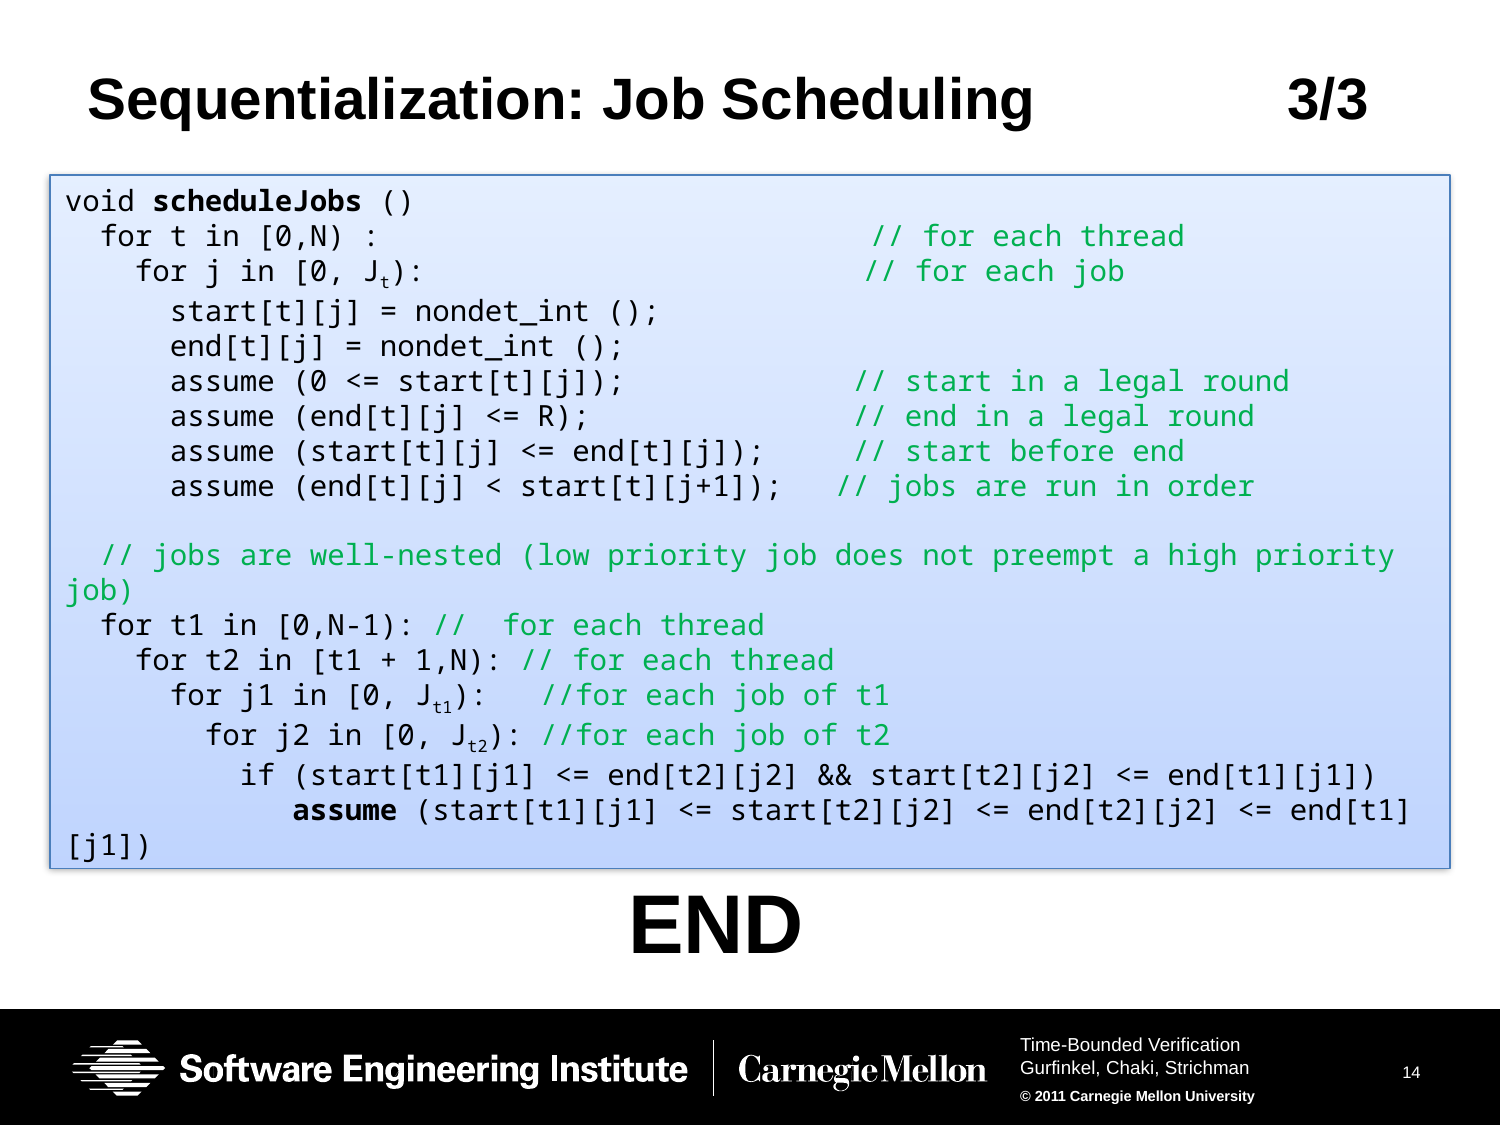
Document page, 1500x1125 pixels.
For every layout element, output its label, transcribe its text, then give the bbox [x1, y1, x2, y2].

text_box void scheduleJobs () for t in [0,N) : // for each thread for j in [0, Jt): // for each job start[t][j] = nondet_int (); end[t][j] = nondet_int (); assume (0 <= start[t][j]); // start in a legal round assume (end[t][j] <= R); // end in a legal round assume (start[t][j] <= end[t][j]); // start before end assume (end[t][j] < start[t][j+1]); // jobs are run in order // jobs are well-nested (low priority job does not preempt a high priority job) for t1 in [0,N-1): // for each thread for t2 in [t1 + 1,N): // for each thread for j1 in [0, Jt1): //for each job of t1 for j2 in [0, Jt2): //for each job of t2 if (start[t1][j1] <= end[t2][j2] && start[t2][j2] <= end[t1][j1]) assume (start[t1][j1] <= start[t2][j2] <= end[t2][j2] <= end[t1][j1]) [49, 174, 1451, 869]
text_box END [613, 862, 819, 978]
title Sequentialization: Job Scheduling 3/3 [87, 69, 1426, 134]
